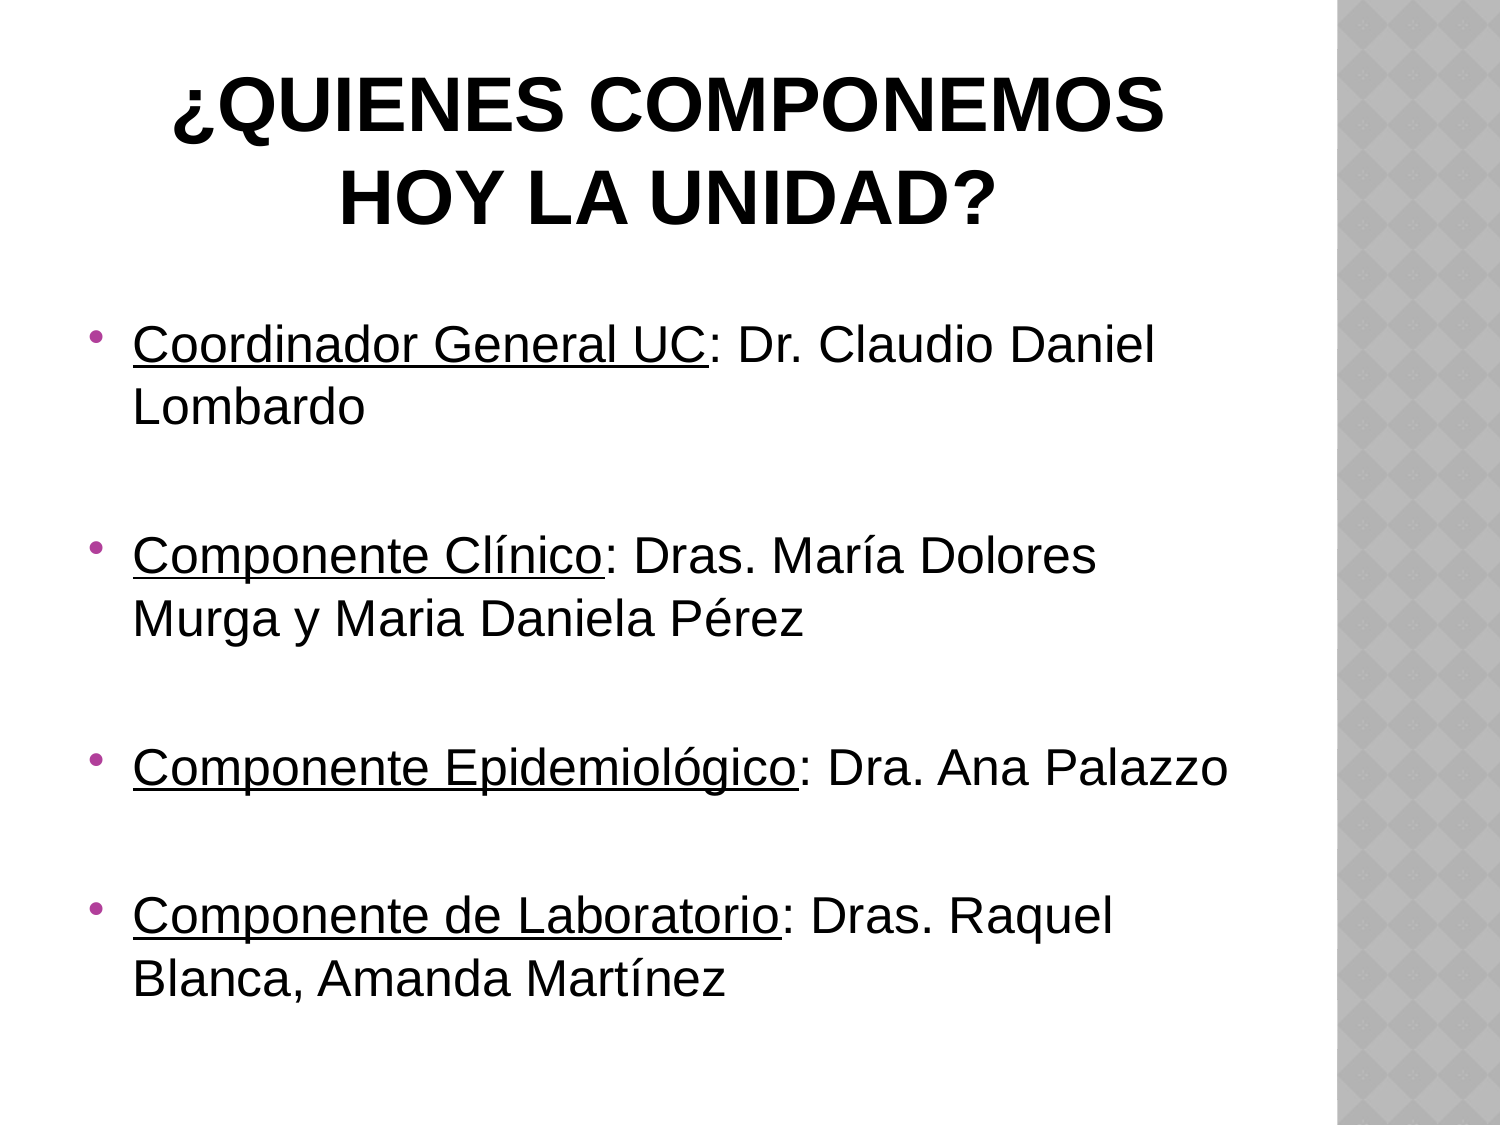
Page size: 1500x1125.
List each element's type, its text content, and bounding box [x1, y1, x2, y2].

list Coordinador General UC: Dr. Claudio Daniel Lombardo Componente Clínico: Dras. María Dolores Murga y Maria Daniela Pérez Componente Epidemiológico: Dra. Ana Palazzo Componente de Laboratorio: Dras. Raquel Blanca, Amanda Martínez [75, 302, 1263, 1059]
title ¿QUIENES COMPONEMOS HOY LA UNIDAD? [75, 52, 1263, 240]
